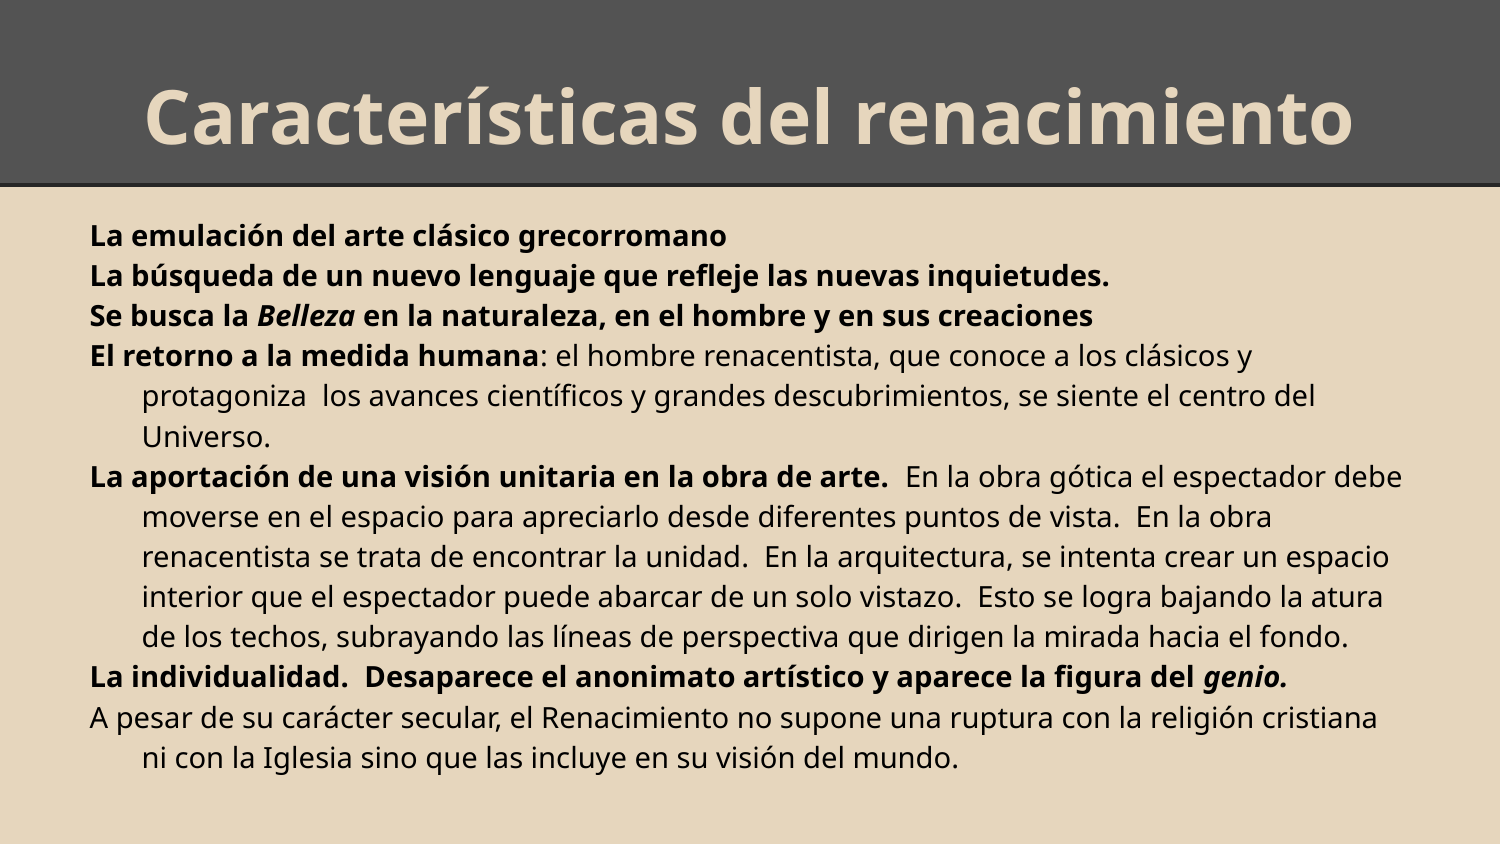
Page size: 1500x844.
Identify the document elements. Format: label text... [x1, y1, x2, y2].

title Características del renacimiento [75, 33, 1425, 175]
list La emulación del arte clásico grecorromano La búsqueda de un nuevo lenguaje que refleje las nuevas inquietudes. Se busca la Belleza en la naturaleza, en el hombre y en sus creaciones El retorno a la medida humana: el hombre renacentista, que conoce a los clásicos y protagoniza los avances científicos y grandes descubrimientos, se siente el centro del Universo. La aportación de una visión unitaria en la obra de arte. En la obra gótica el espectador debe moverse en el espacio para apreciarlo desde diferentes puntos de vista. En la obra renacentista se trata de encontrar la unidad. En la arquitectura, se intenta crear un espacio interior que el espectador puede abarcar de un solo vistazo. Esto se logra bajando la atura de los techos, subrayando las líneas de perspectiva que dirigen la mirada hacia el fondo. La individualidad. Desaparece el anonimato artístico y aparece la figura del genio. A pesar de su carácter secular, el Renacimiento no supone una ruptura con la religión cristiana ni con la Iglesia sino que las incluye en su visión del mundo. [51, 196, 1425, 808]
